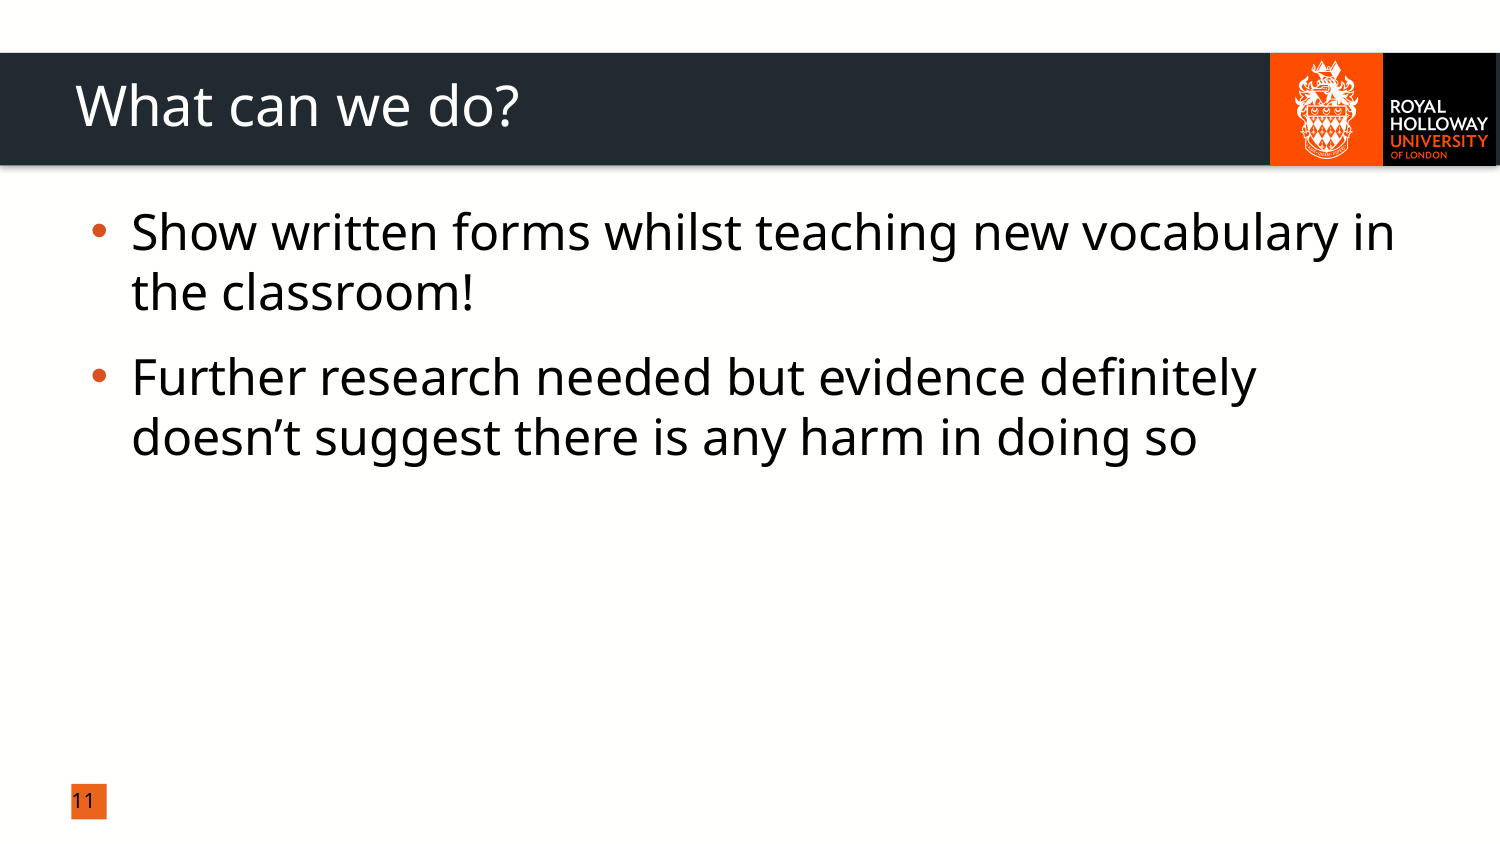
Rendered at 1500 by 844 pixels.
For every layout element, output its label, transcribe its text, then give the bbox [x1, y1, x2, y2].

list Show written forms whilst teaching new vocabulary in the classroom! Further research needed but evidence definitely doesn’t suggest there is any harm in doing so [75, 200, 1425, 738]
picture [1270, 53, 1496, 166]
title What can we do? [75, 46, 1214, 161]
slide_number 11 [71, 783, 107, 820]
